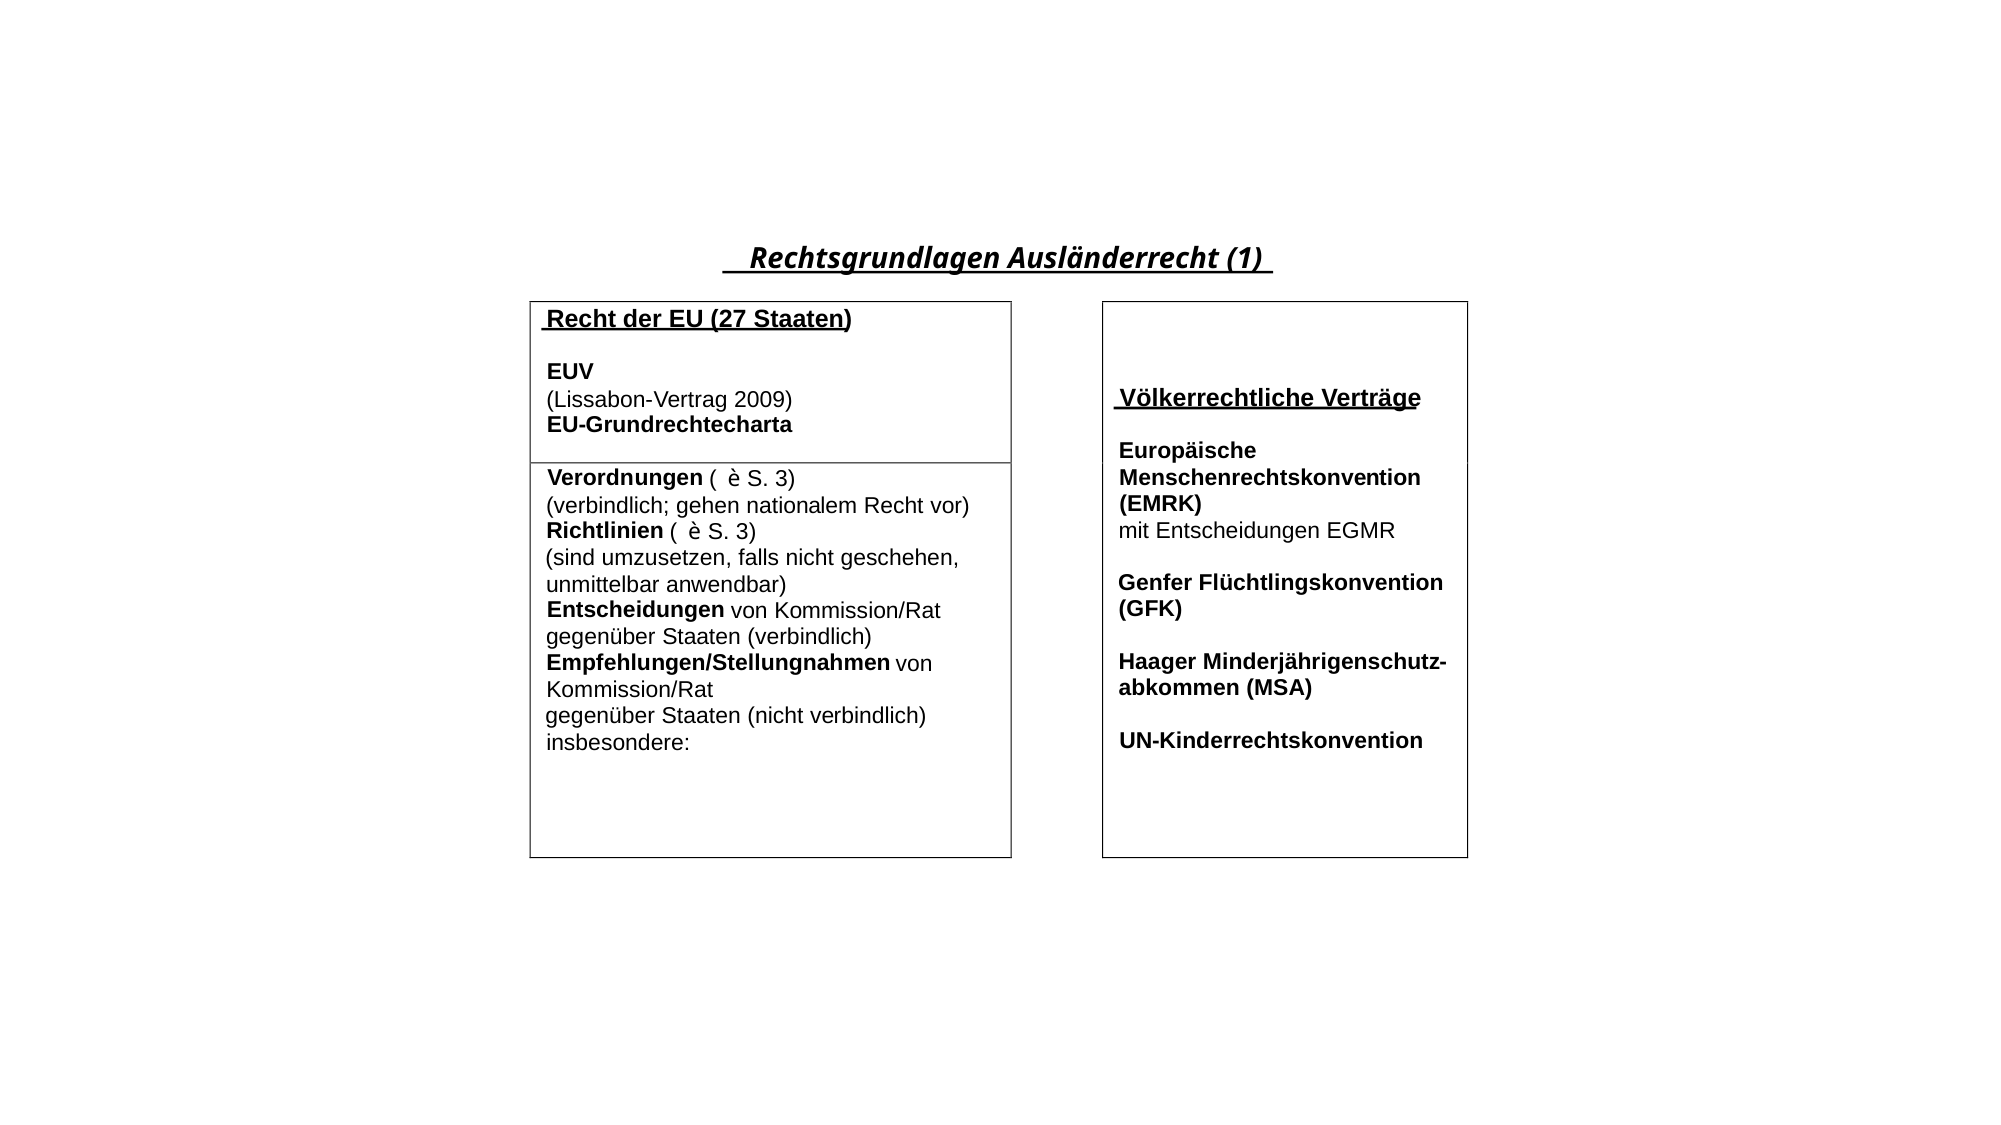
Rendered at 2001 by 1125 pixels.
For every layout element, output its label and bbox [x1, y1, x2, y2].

text_box [527, 212, 1469, 890]
